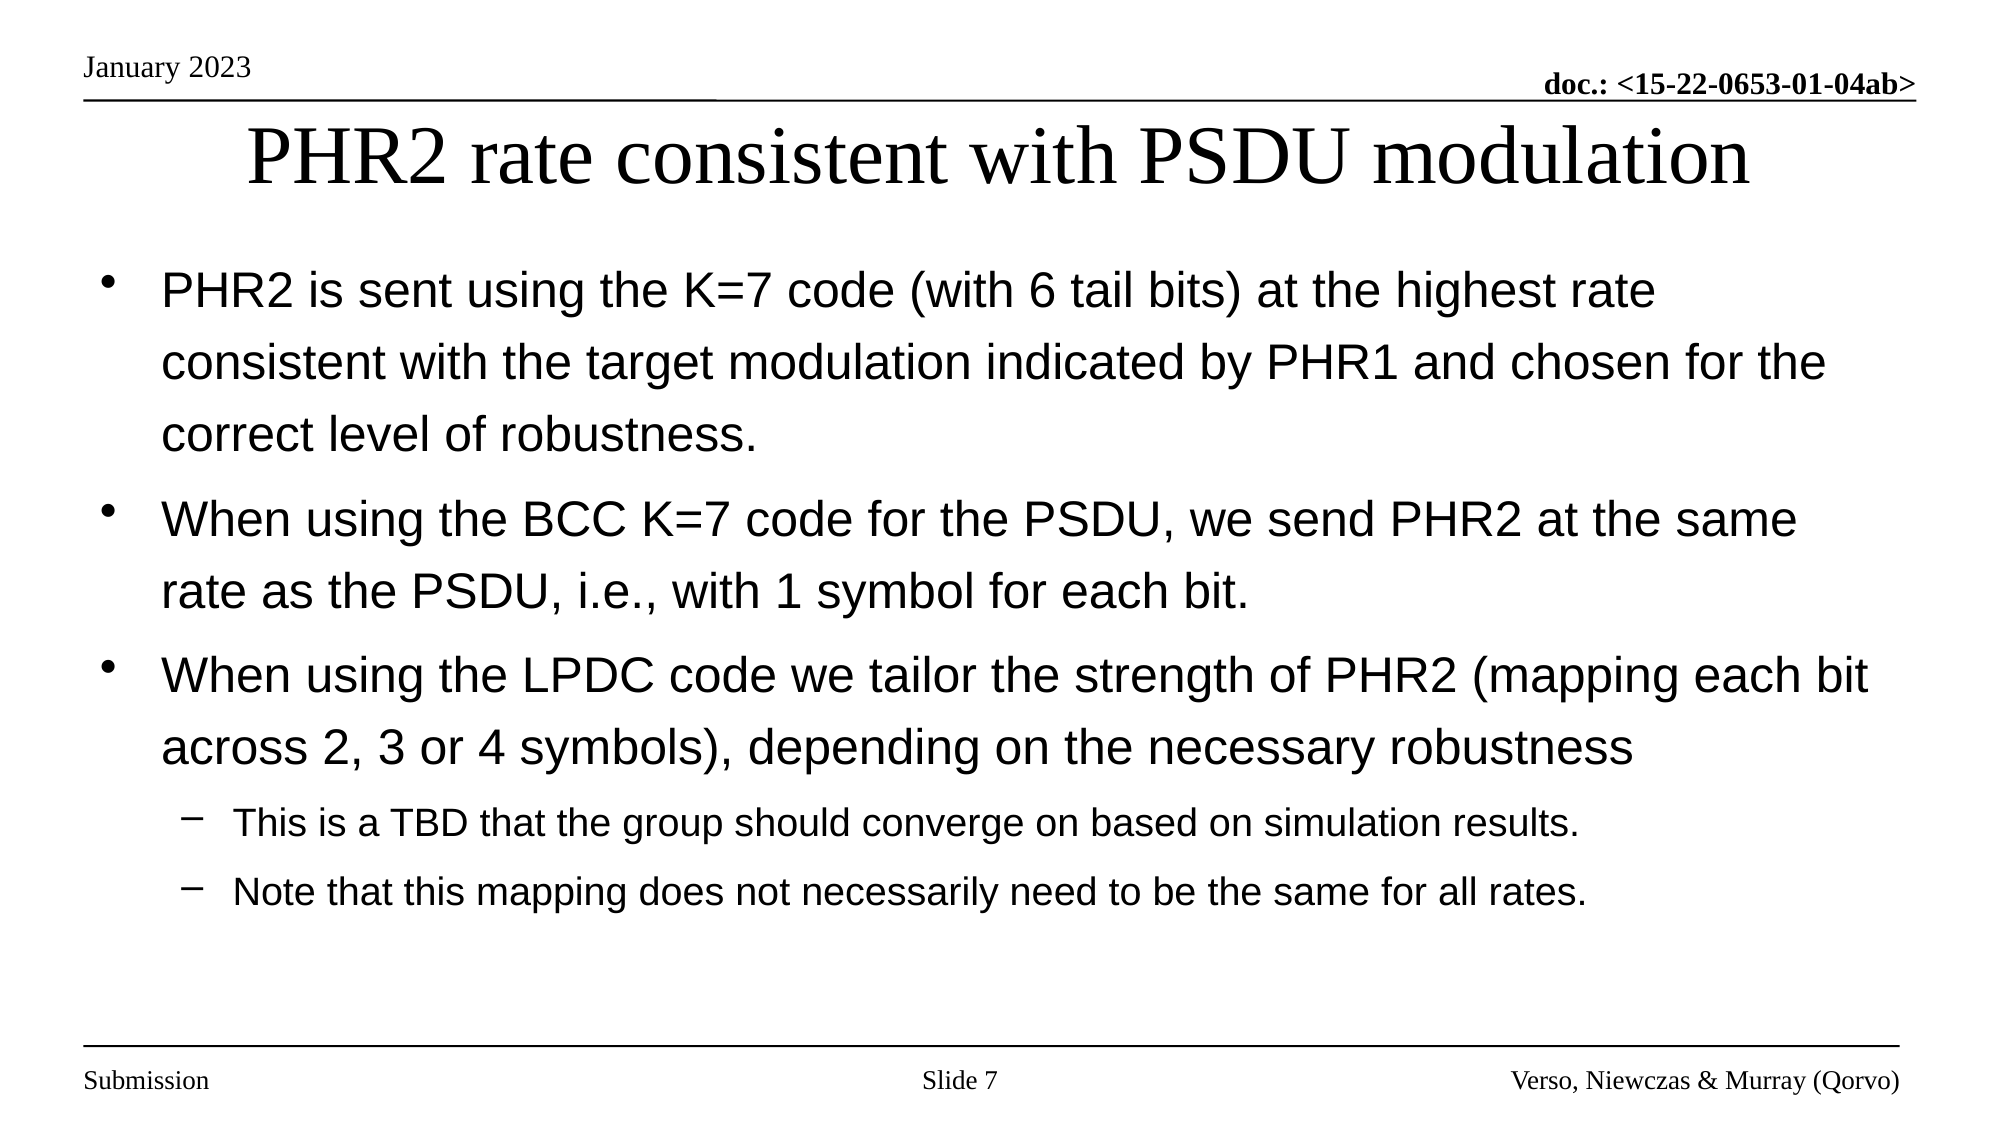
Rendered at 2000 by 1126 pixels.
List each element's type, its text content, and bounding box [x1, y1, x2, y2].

title PHR2 rate consistent with PSDU modulation [49, 112, 1950, 188]
list PHR2 is sent using the K=7 code (with 6 tail bits) at the highest rate consistent with the target modulation indicated by PHR1 and chosen for the correct level of robustness. When using the BCC K=7 code for the PSDU, we send PHR2 at the same rate as the PSDU, i.e., with 1 symbol for each bit. When using the LPDC code we tailor the strength of PHR2 (mapping each bit across 2, 3 or 4 symbols), depending on the necessary robustness This is a TBD that the group should converge on based on simulation results. Note that this mapping does not necessarily need to be the same for all rates. [83, 237, 1900, 1013]
